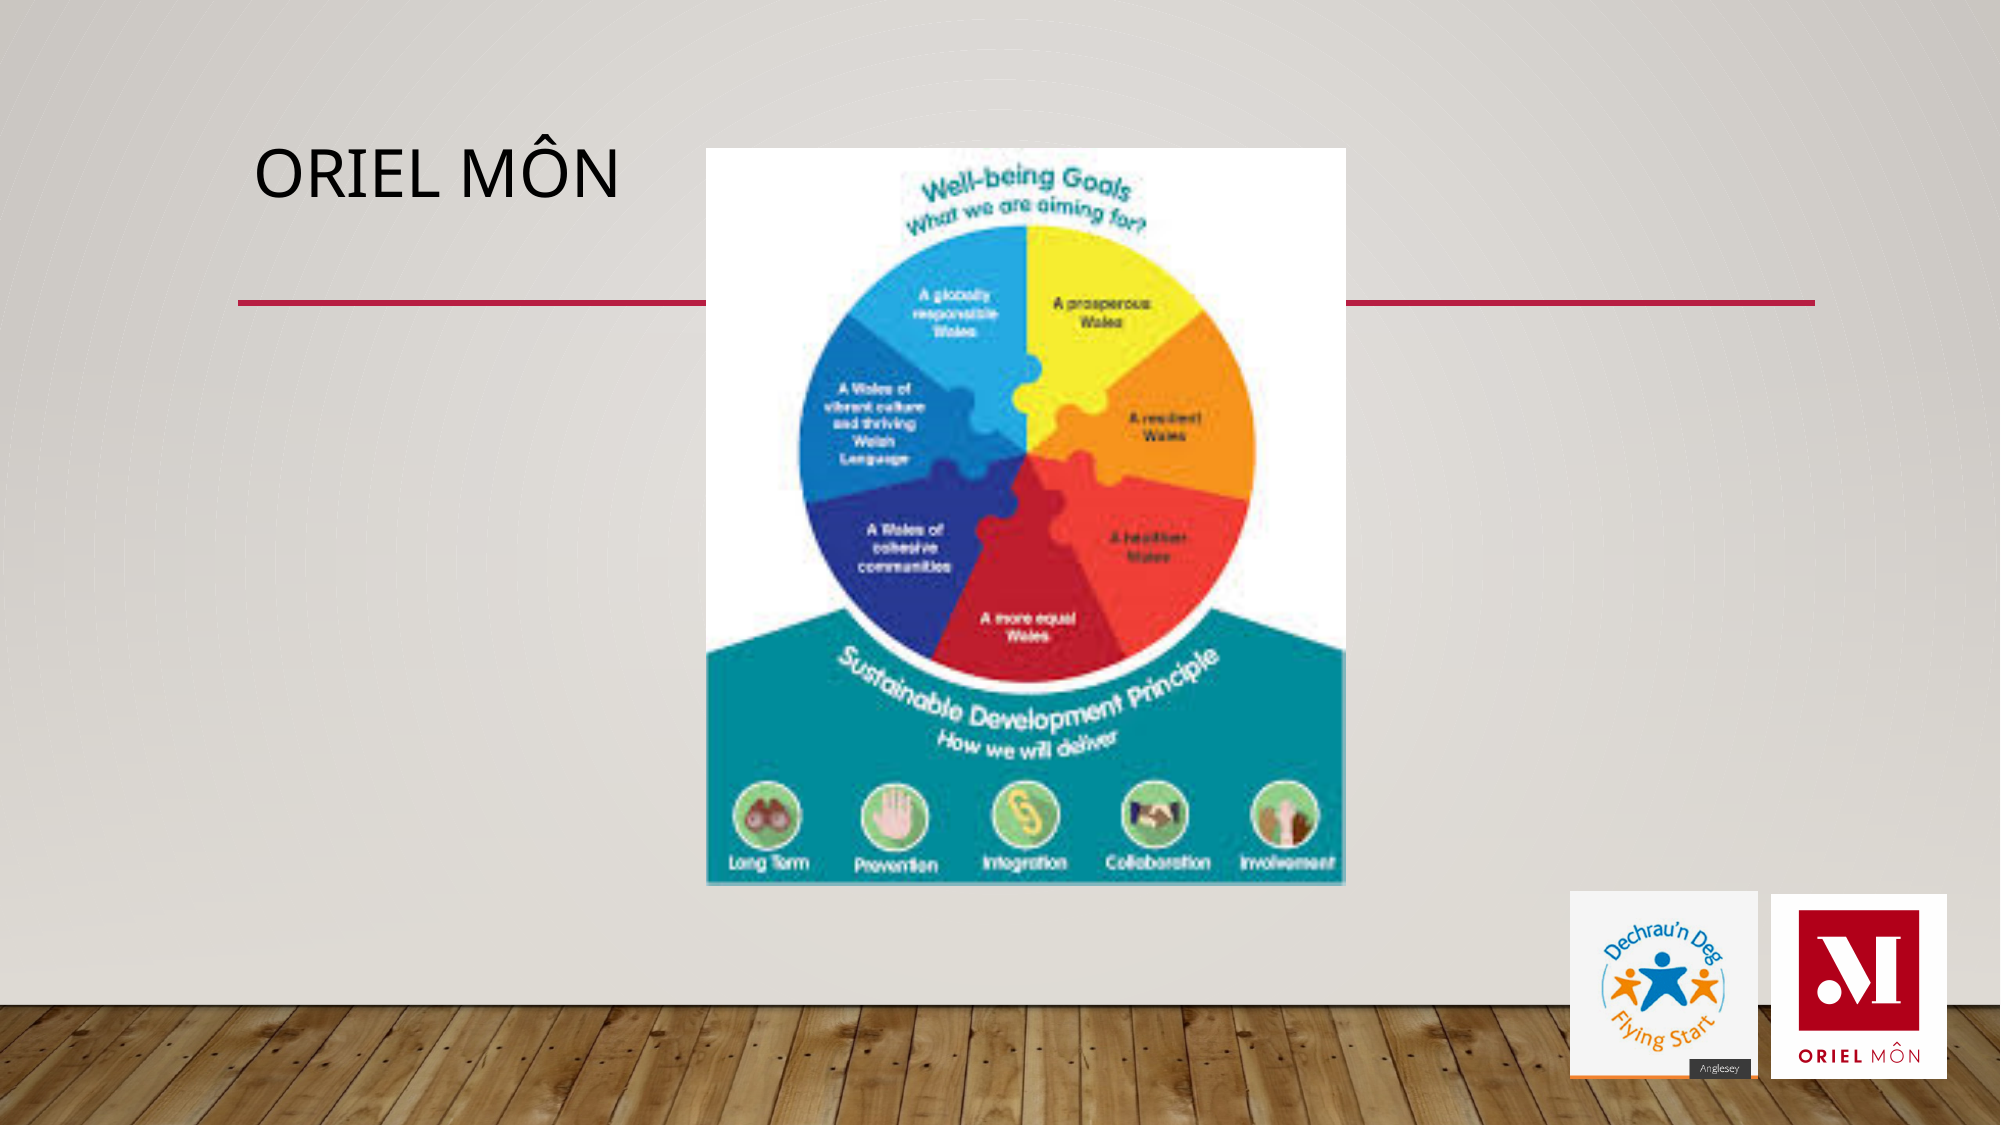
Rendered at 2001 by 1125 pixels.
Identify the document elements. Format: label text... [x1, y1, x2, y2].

picture [0, 891, 2000, 1125]
title ORIEL MÔN [238, 131, 1814, 305]
picture [706, 148, 1346, 886]
